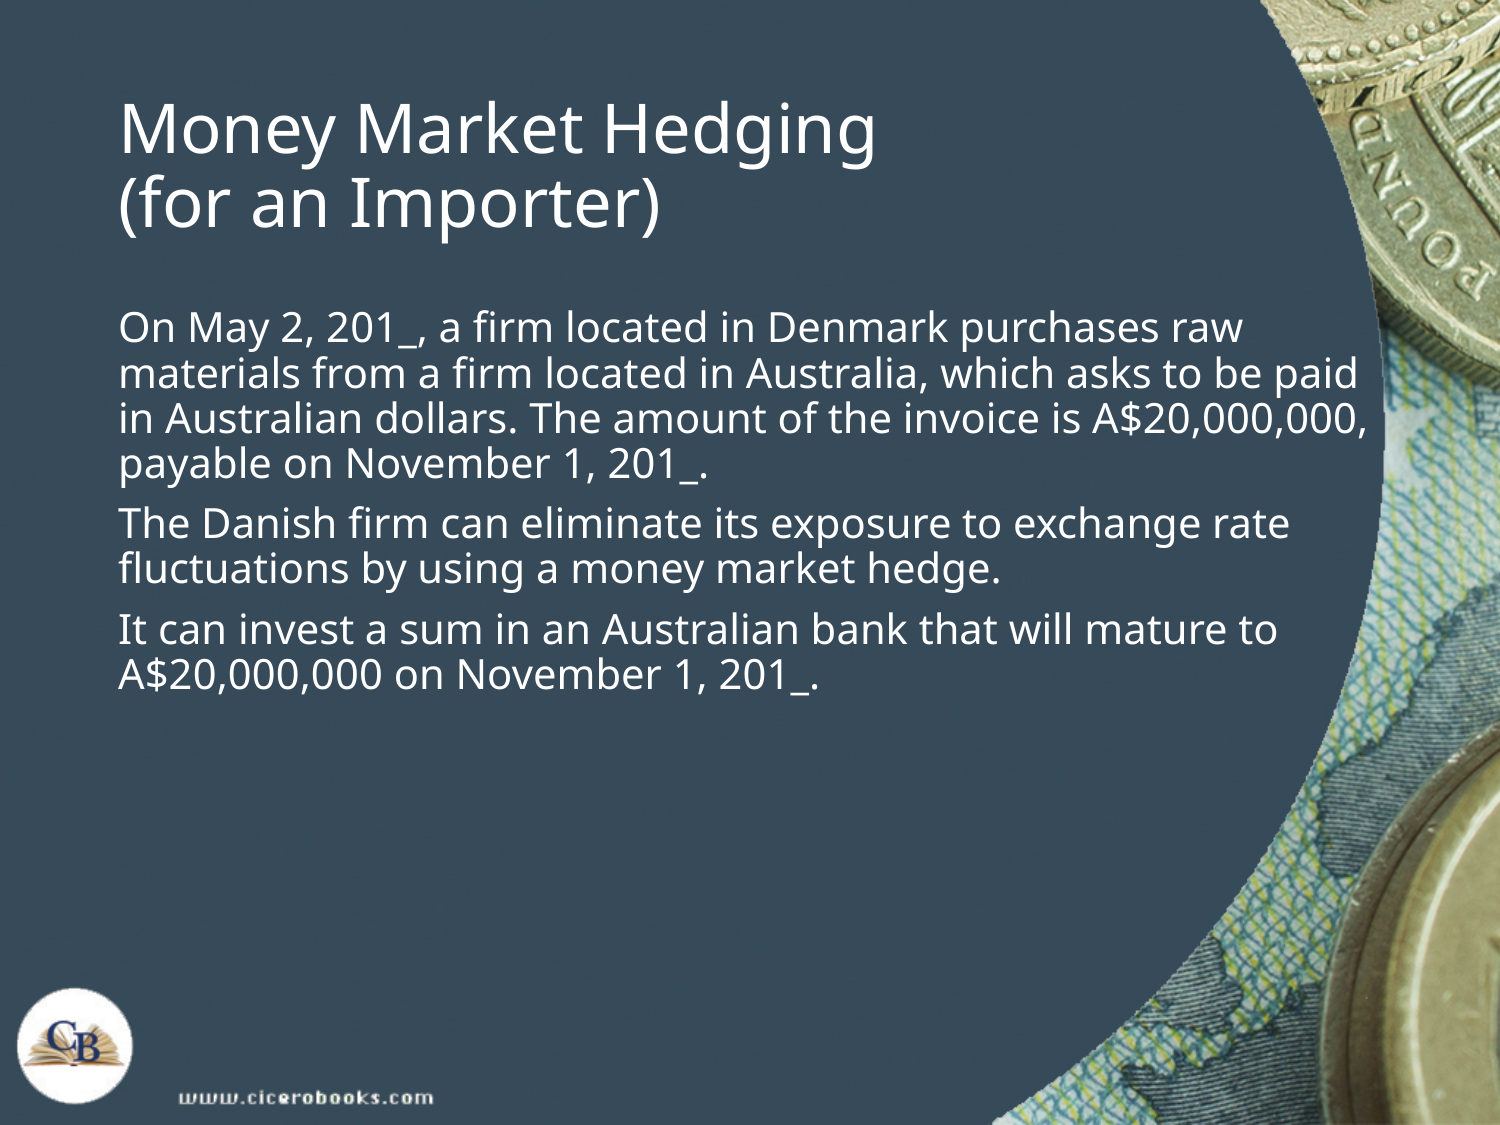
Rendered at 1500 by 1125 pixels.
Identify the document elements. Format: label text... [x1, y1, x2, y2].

picture [0, 0, 1500, 1125]
title Money Market Hedging (for an Importer) [103, 59, 1397, 278]
list On May 2, 201_, a firm located in Denmark purchases raw materials from a firm located in Australia, which asks to be paid in Australian dollars. The amount of the invoice is A$20,000,000, payable on November 1, 201_. The Danish firm can eliminate its exposure to exchange rate fluctuations by using a money market hedge. It can invest a sum in an Australian bank that will mature to A$20,000,000 on November 1, 201_. [103, 299, 1397, 1014]
